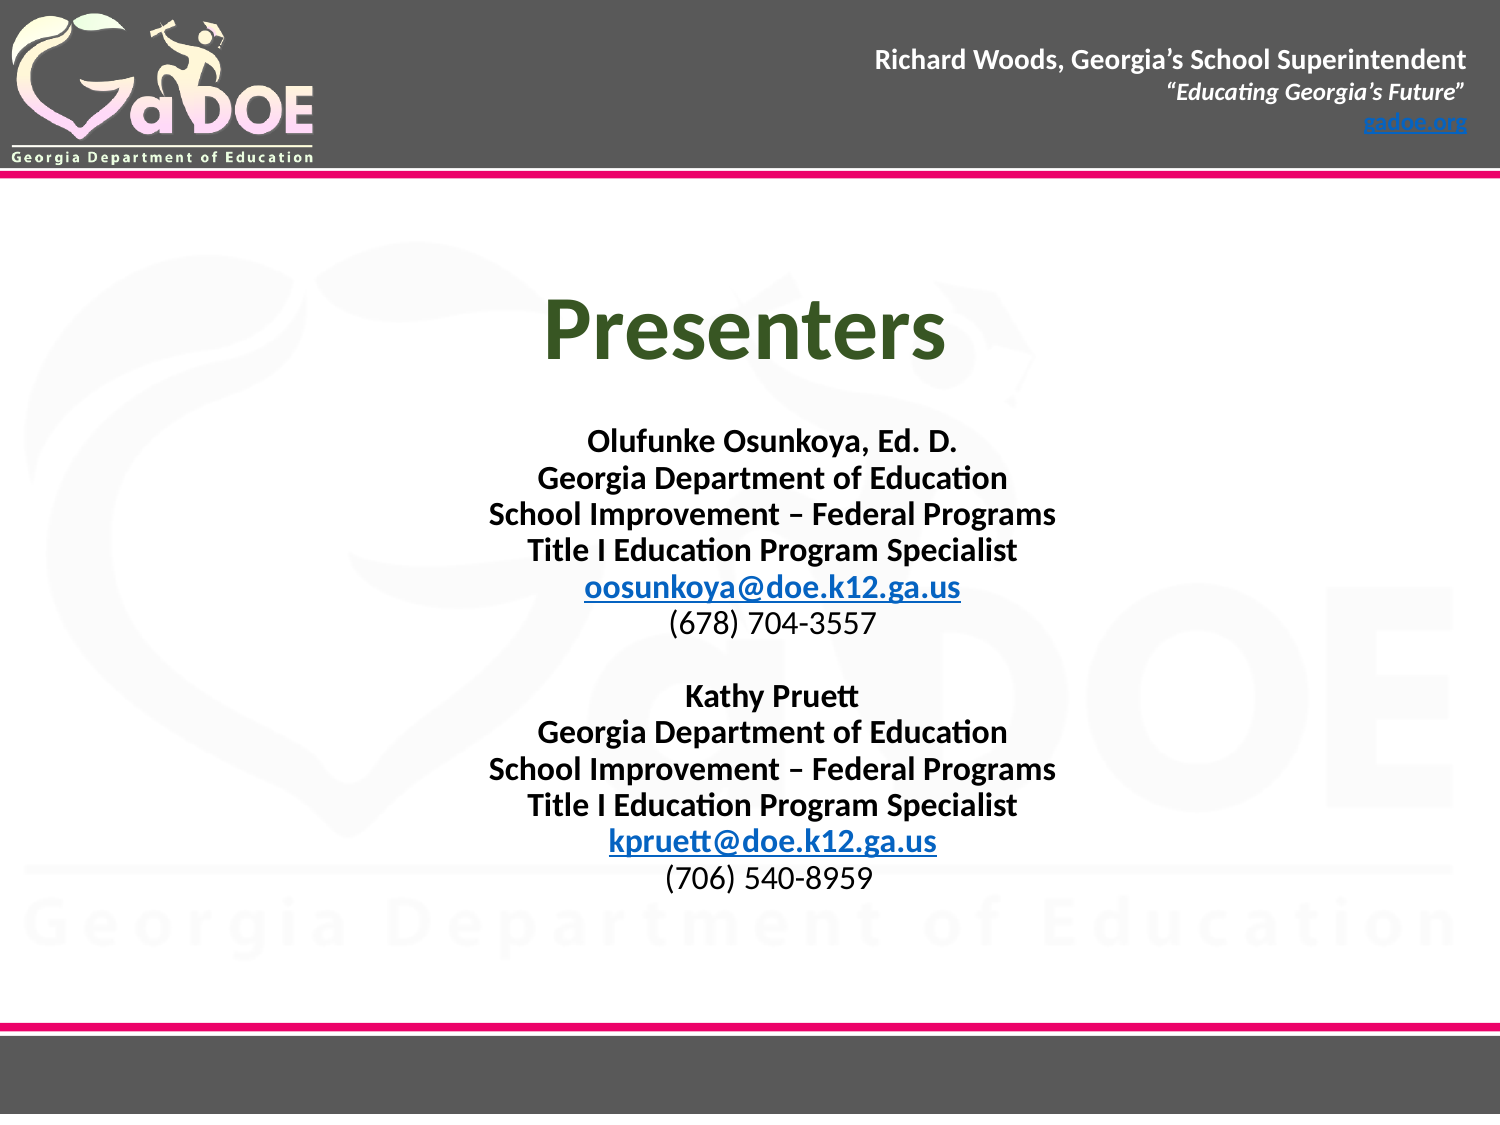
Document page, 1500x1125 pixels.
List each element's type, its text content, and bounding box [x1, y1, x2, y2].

title Presenters [107, 288, 1383, 387]
subtitle Olufunke Osunkoya, Ed. D. Georgia Department of Education School Improvement – Federal Programs Title I Education Program Specialist oosunkoya@doe.k12.ga.us (678) 704-3557 Kathy Pruett Georgia Department of Education School Improvement – Federal Programs Title I Education Program Specialist kpruett@doe.k12.ga.us (706) 540-8959 [247, 416, 1298, 908]
picture [19, 235, 1473, 980]
